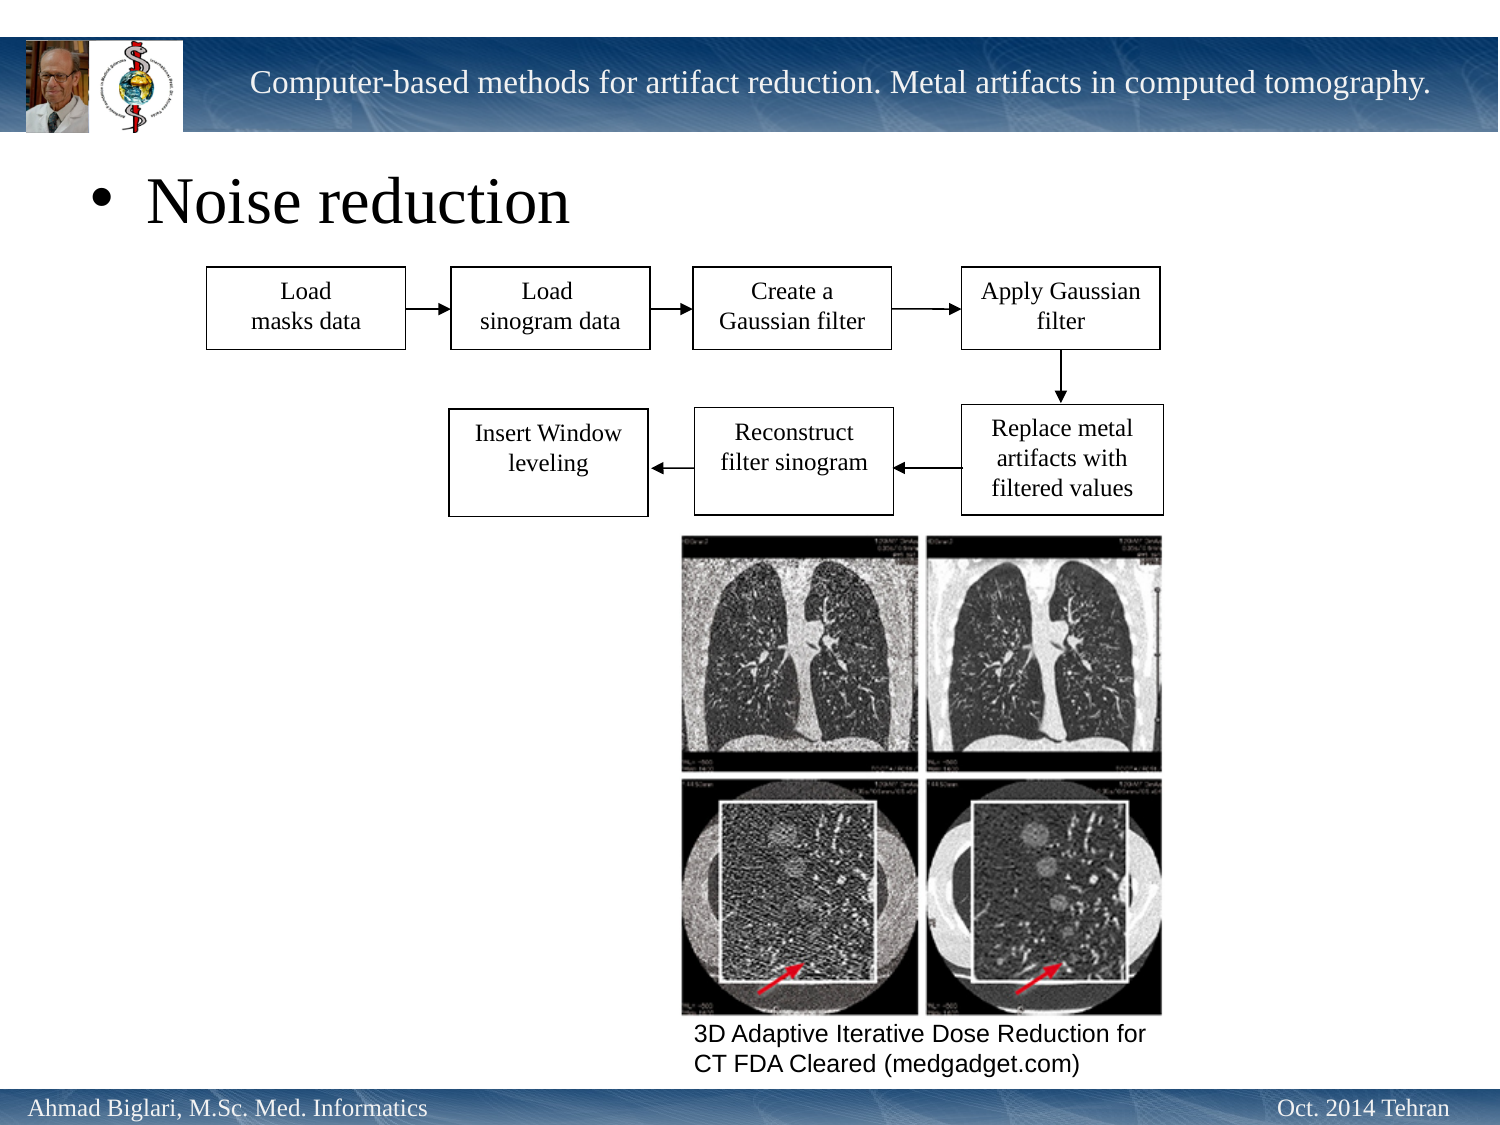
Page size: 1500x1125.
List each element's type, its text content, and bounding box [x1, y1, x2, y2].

text_box Reconstruct filter sinogram [694, 407, 894, 516]
text_box Load sinogram data [450, 267, 650, 350]
list Noise reduction [75, 149, 750, 268]
text_box 3D Adaptive Iterative Dose Reduction for CT FDA Cleared (medgadget.com) [679, 1027, 1164, 1085]
text_box Create a Gaussian filter [692, 267, 892, 350]
text_box Insert Window leveling [449, 408, 649, 517]
picture [0, 37, 1498, 133]
text_box Replace metal artifacts with filtered values [961, 404, 1164, 516]
picture [0, 1089, 1500, 1125]
picture [678, 533, 1166, 1019]
text_box Load masks data [206, 267, 406, 350]
text_box Apply Gaussian filter [961, 267, 1161, 350]
